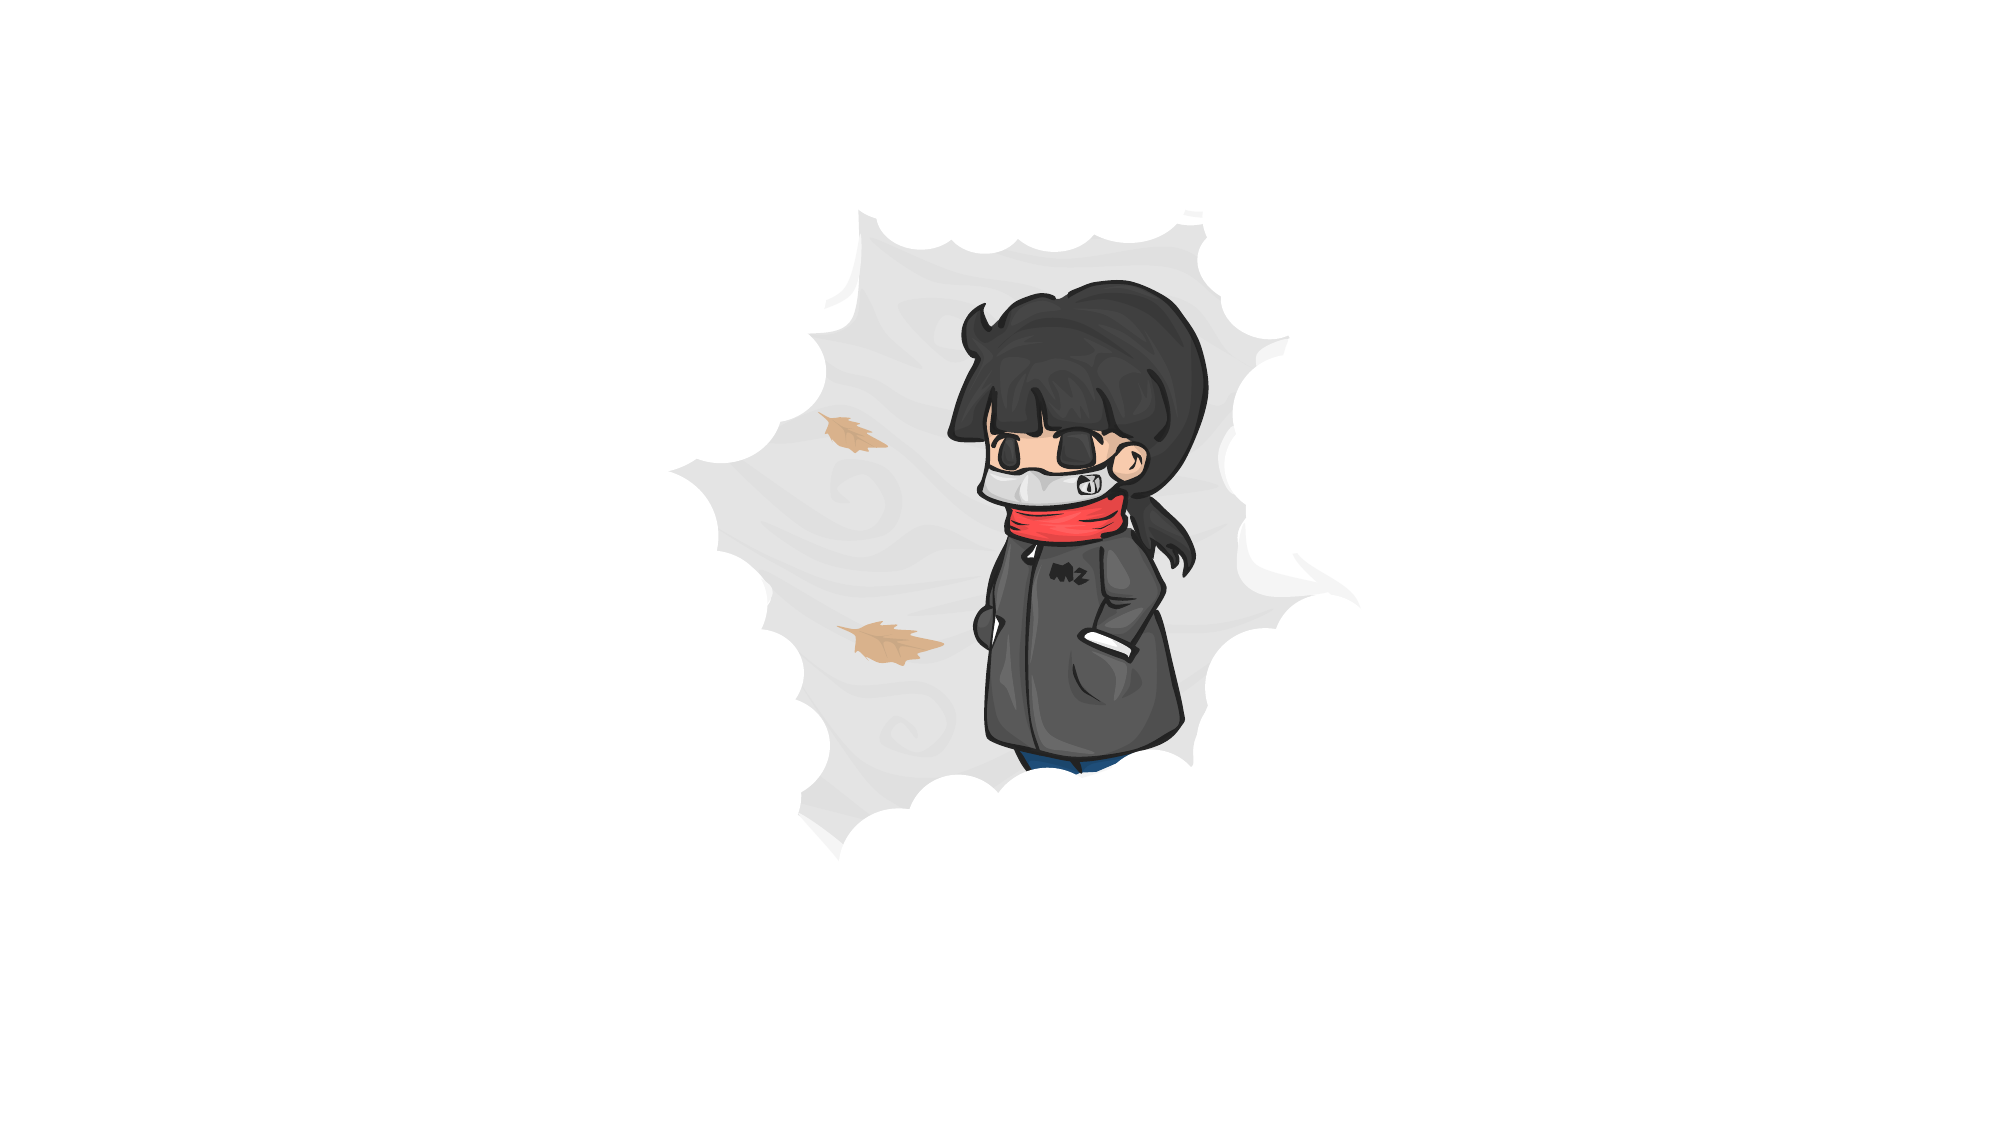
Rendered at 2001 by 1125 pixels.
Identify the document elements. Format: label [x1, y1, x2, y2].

text_box [431, 18, 1615, 1077]
